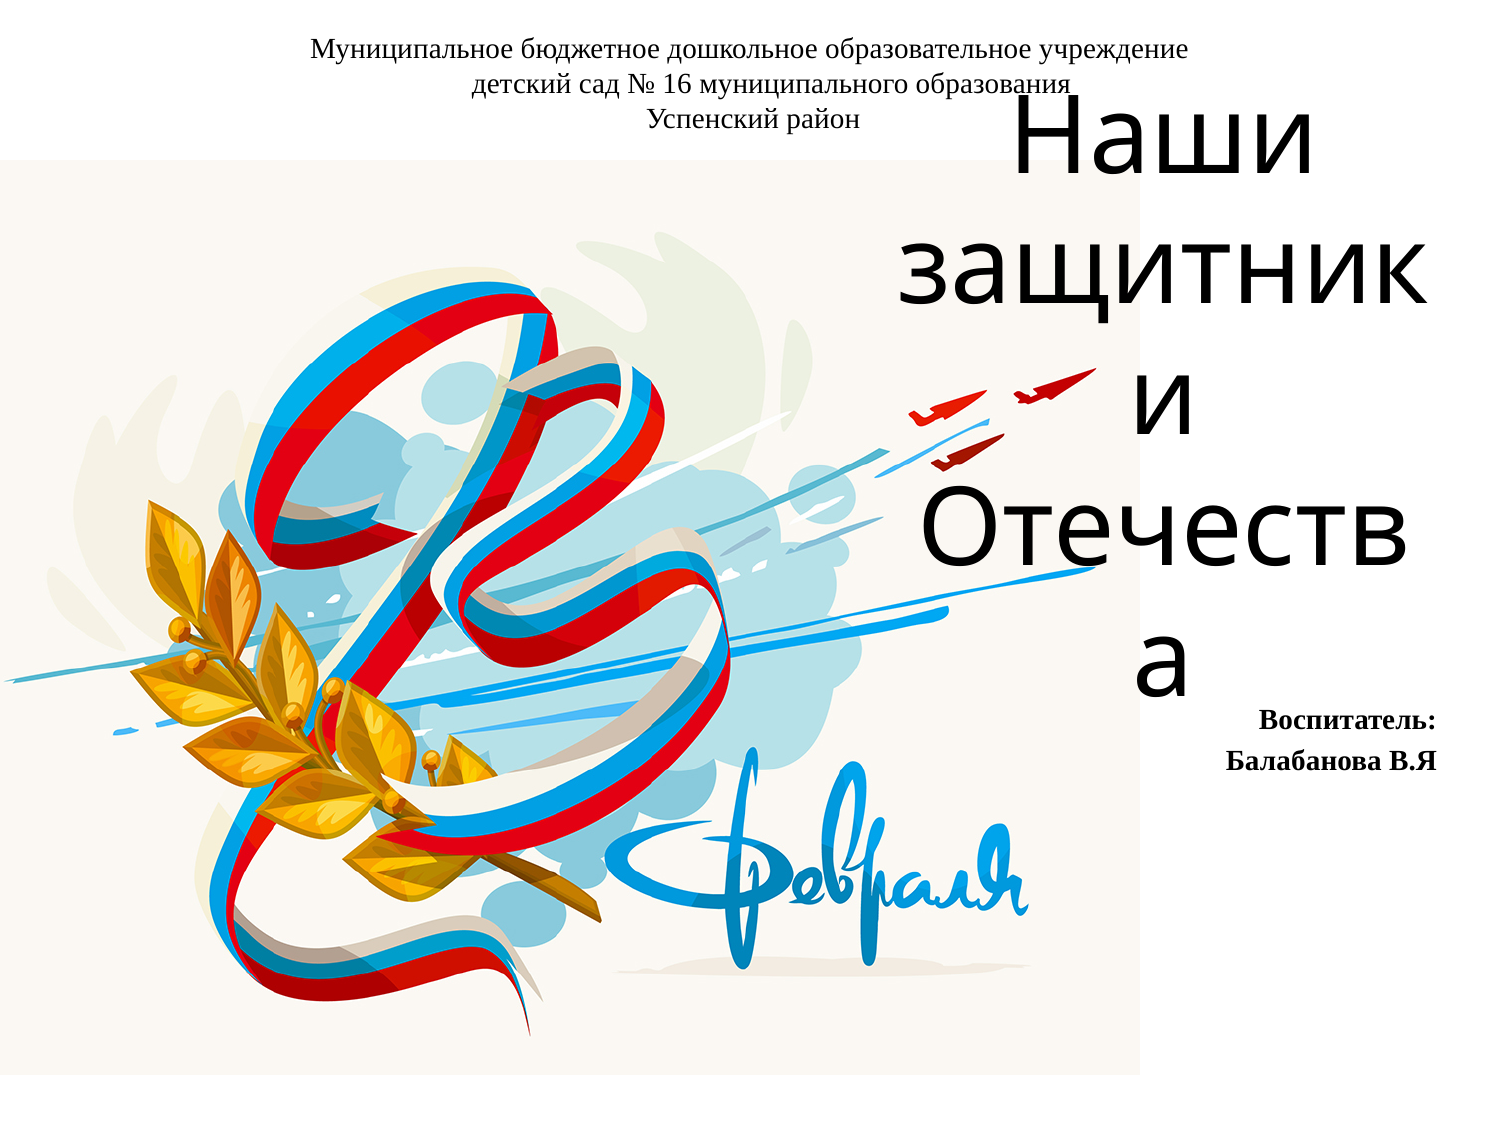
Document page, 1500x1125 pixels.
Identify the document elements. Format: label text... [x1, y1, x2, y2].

title Наши защитники Отечества [879, 142, 1447, 692]
picture [0, 160, 1141, 1076]
subtitle Воспитатель: Балабанова В.Я [1145, 692, 1453, 823]
text_box Муниципальное бюджетное дошкольное образовательное учреждение детский сад № 16 муниципального образования Успенский район [0, 22, 1500, 142]
